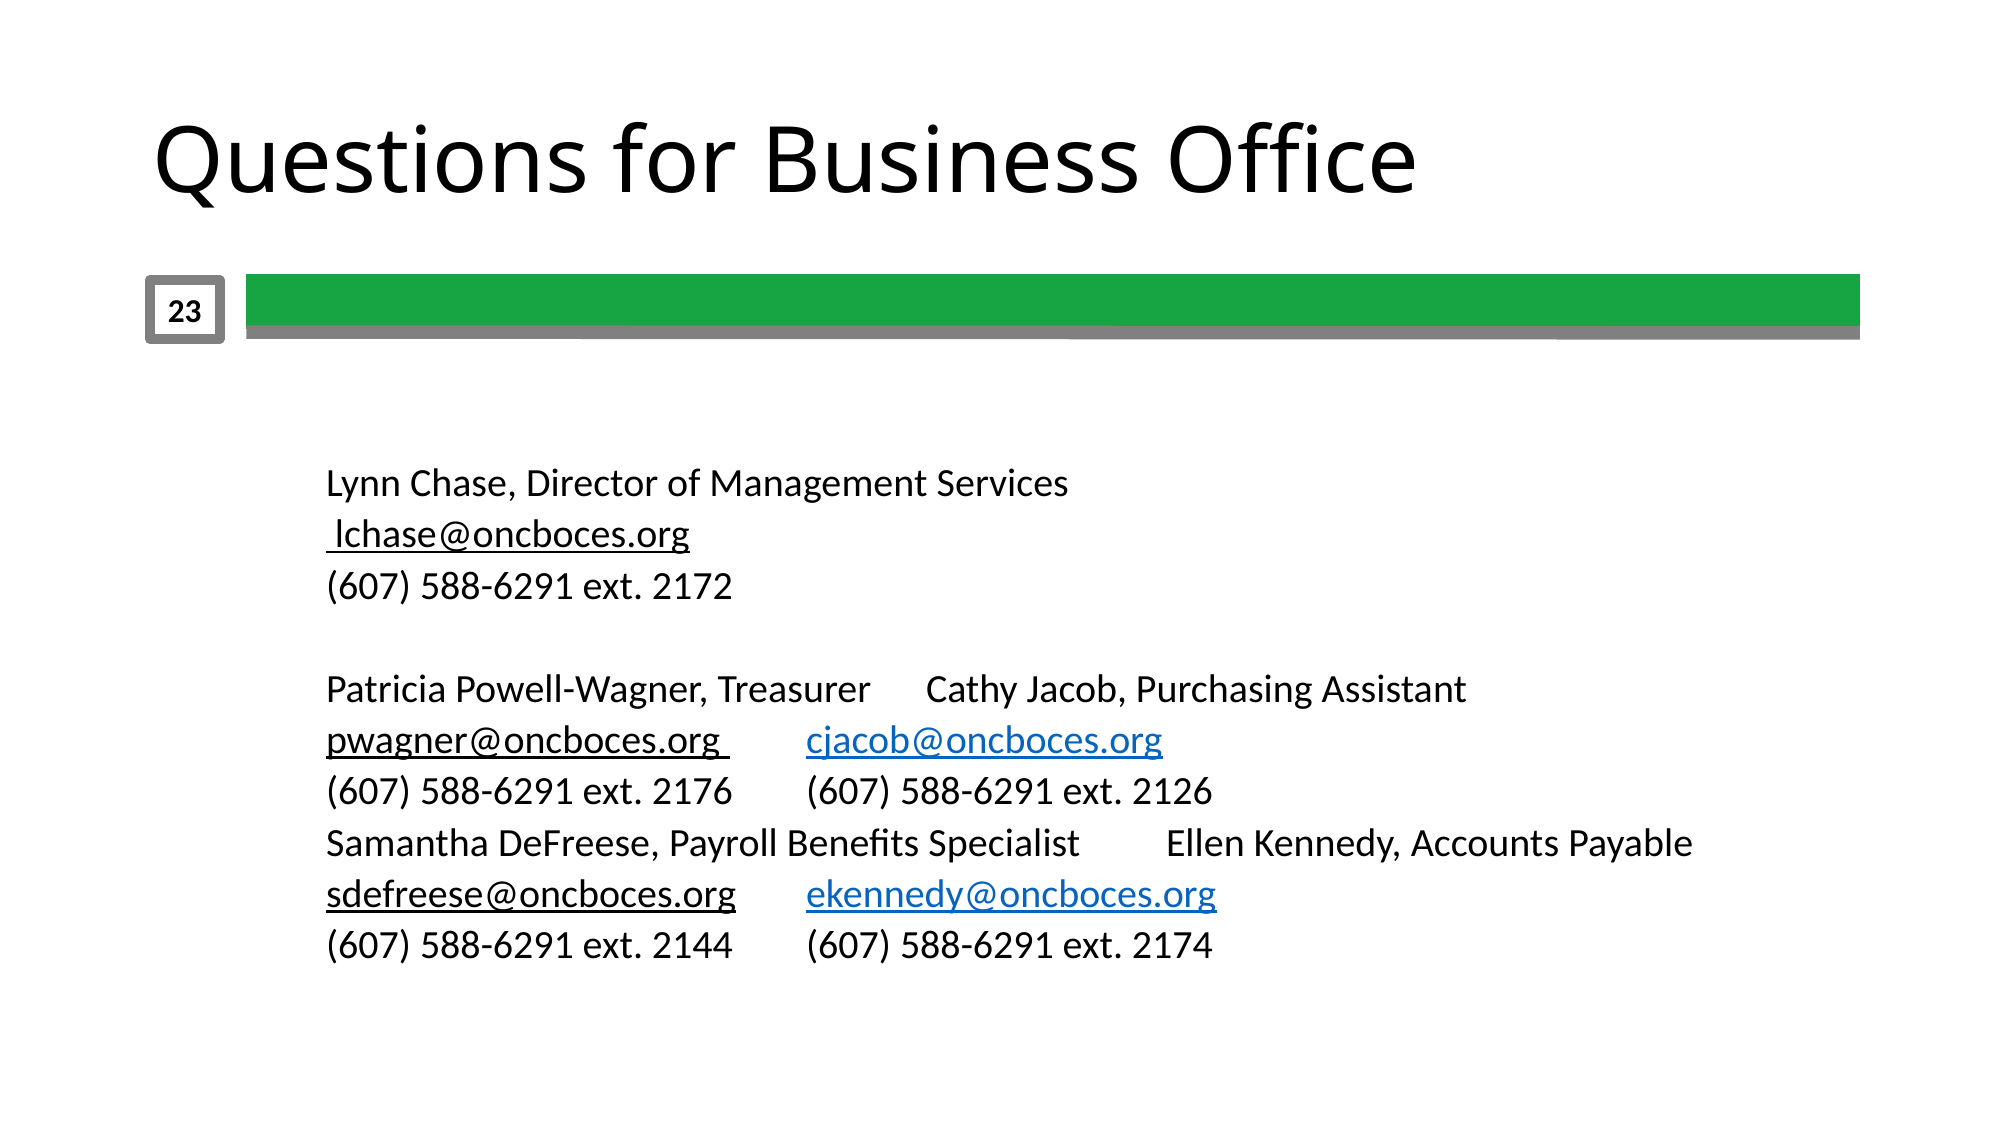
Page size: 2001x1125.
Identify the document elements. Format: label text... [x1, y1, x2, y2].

list Lynn Chase, Director of Management Services lchase@oncboces.org (607) 588-6291 ext. 2172 Patricia Powell-Wagner, Treasurer Cathy Jacob, Purchasing Assistant pwagner@oncboces.org cjacob@oncboces.org (607) 588-6291 ext. 2176 (607) 588-6291 ext. 2126 Samantha DeFreese, Payroll Benefits Specialist Ellen Kennedy, Accounts Payable sdefreese@oncboces.org ekennedy@oncboces.org (607) 588-6291 ext. 2144 (607) 588-6291 ext. 2174 [240, 339, 1857, 983]
slide_number 23 [149, 280, 220, 340]
title Questions for Business Office [137, 54, 1863, 272]
